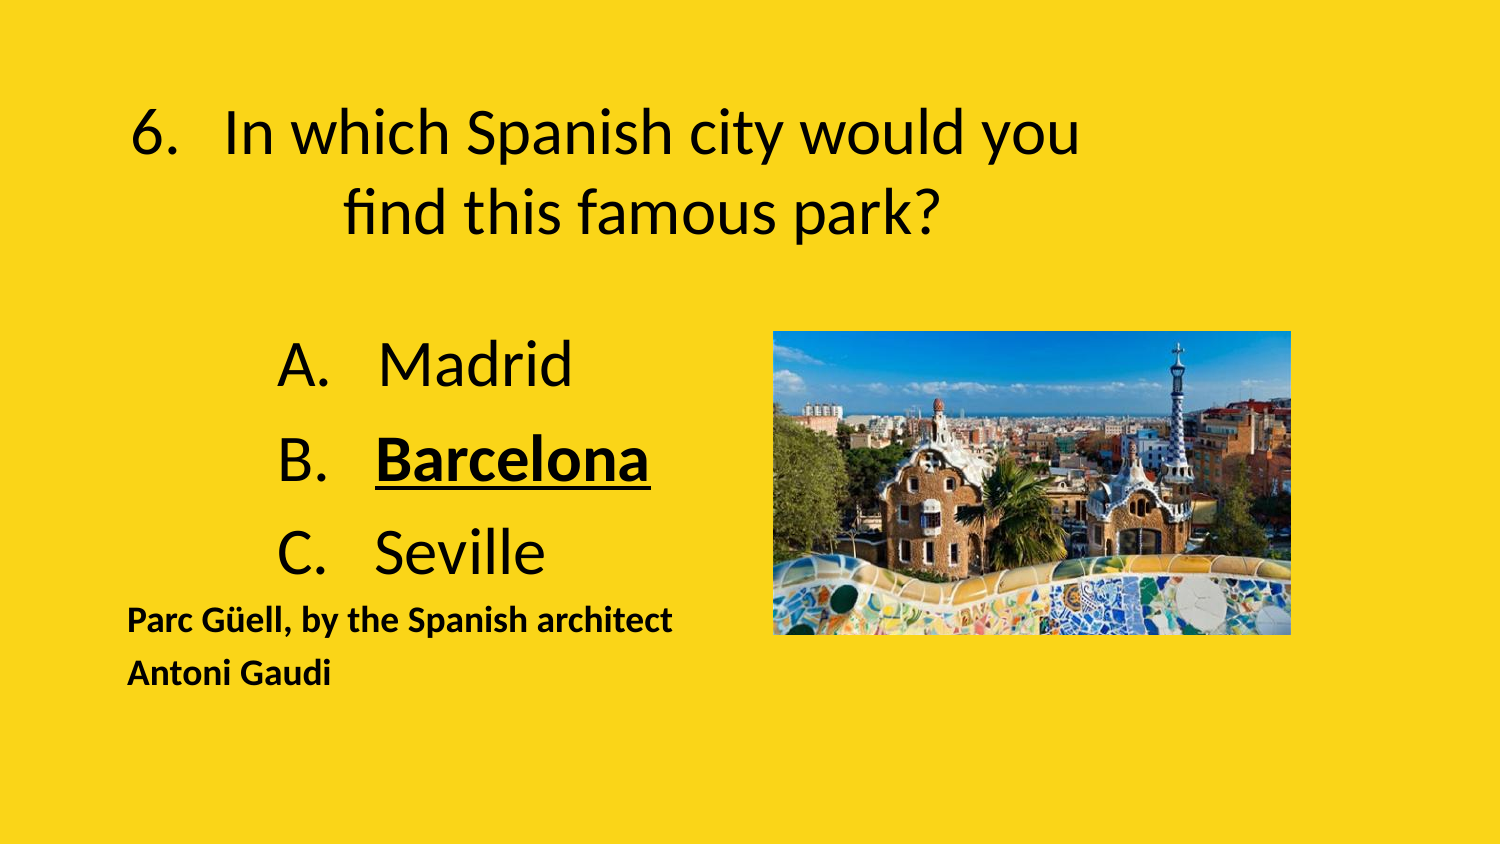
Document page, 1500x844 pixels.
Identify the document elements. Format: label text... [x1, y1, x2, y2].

picture [773, 331, 1291, 635]
title 6. In which Spanish city would you find this famous park? [88, 79, 1439, 257]
list A. Madrid B. Barcelona C. Seville Parc Güell, by the Spanish architect Antoni Gaudi [112, 303, 1451, 718]
